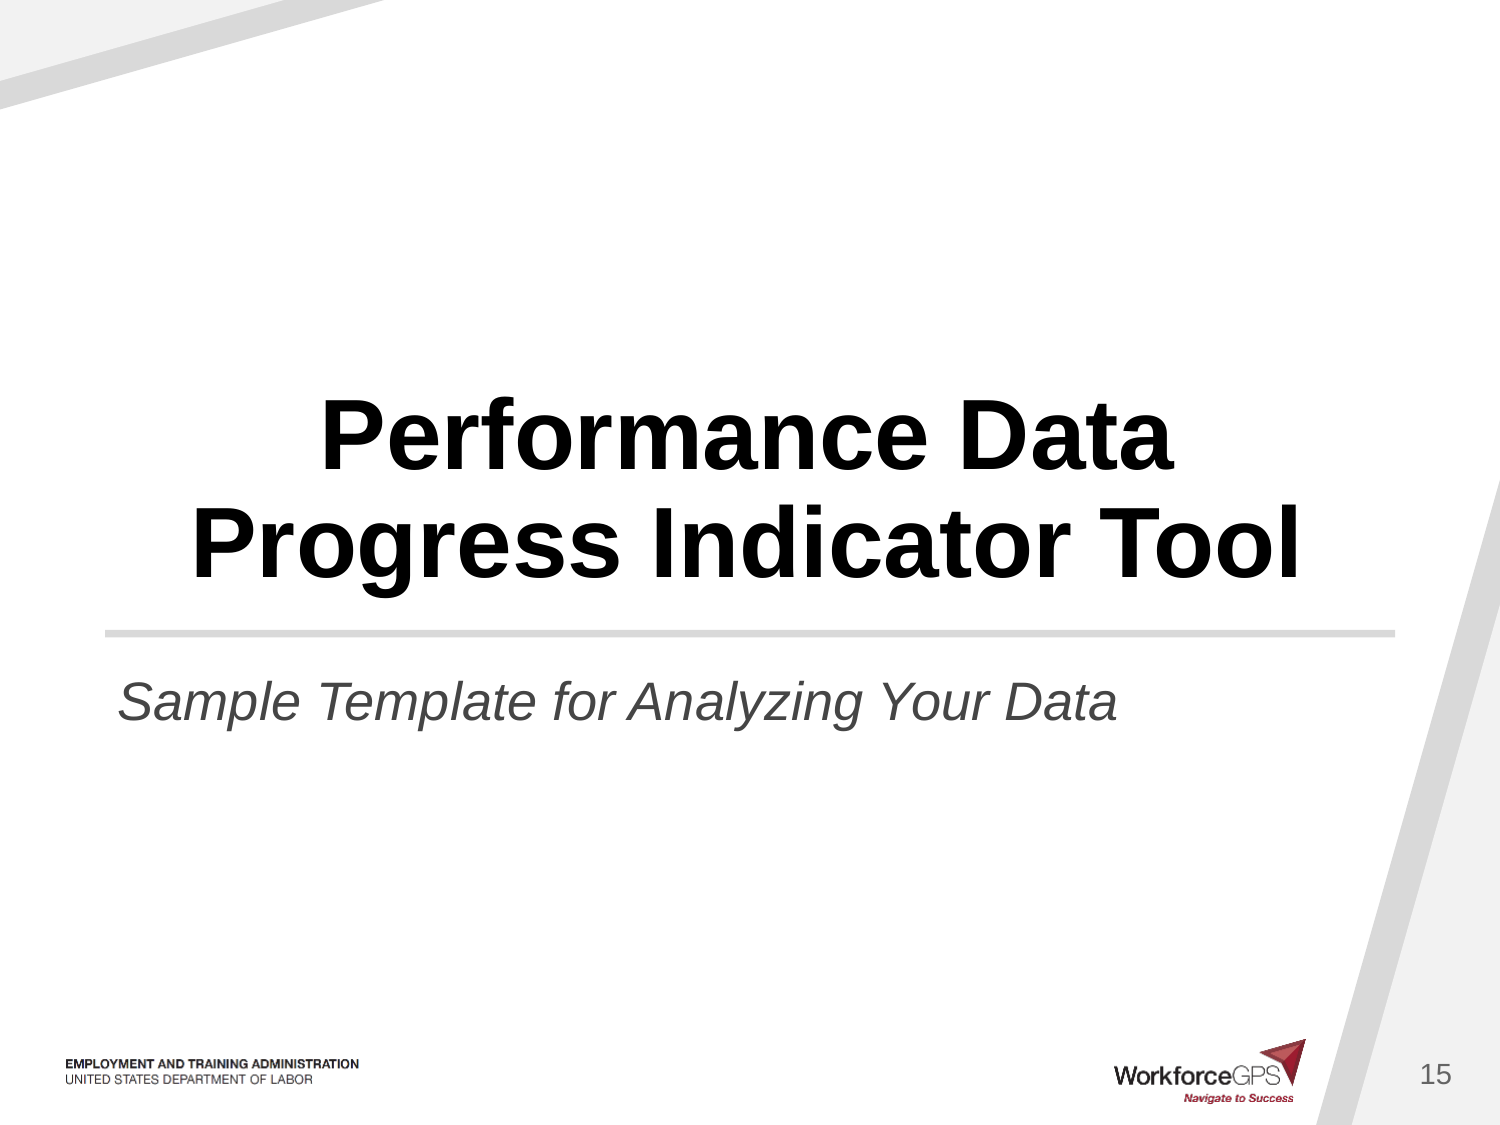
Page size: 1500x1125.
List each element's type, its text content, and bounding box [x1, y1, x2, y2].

picture [1112, 1038, 1308, 1105]
title Performance Data Progress Indicator Tool [102, 138, 1393, 607]
picture [59, 1053, 370, 1092]
list Sample Template for Analyzing Your Data [102, 659, 1393, 973]
slide_number 15 [1343, 1042, 1468, 1103]
